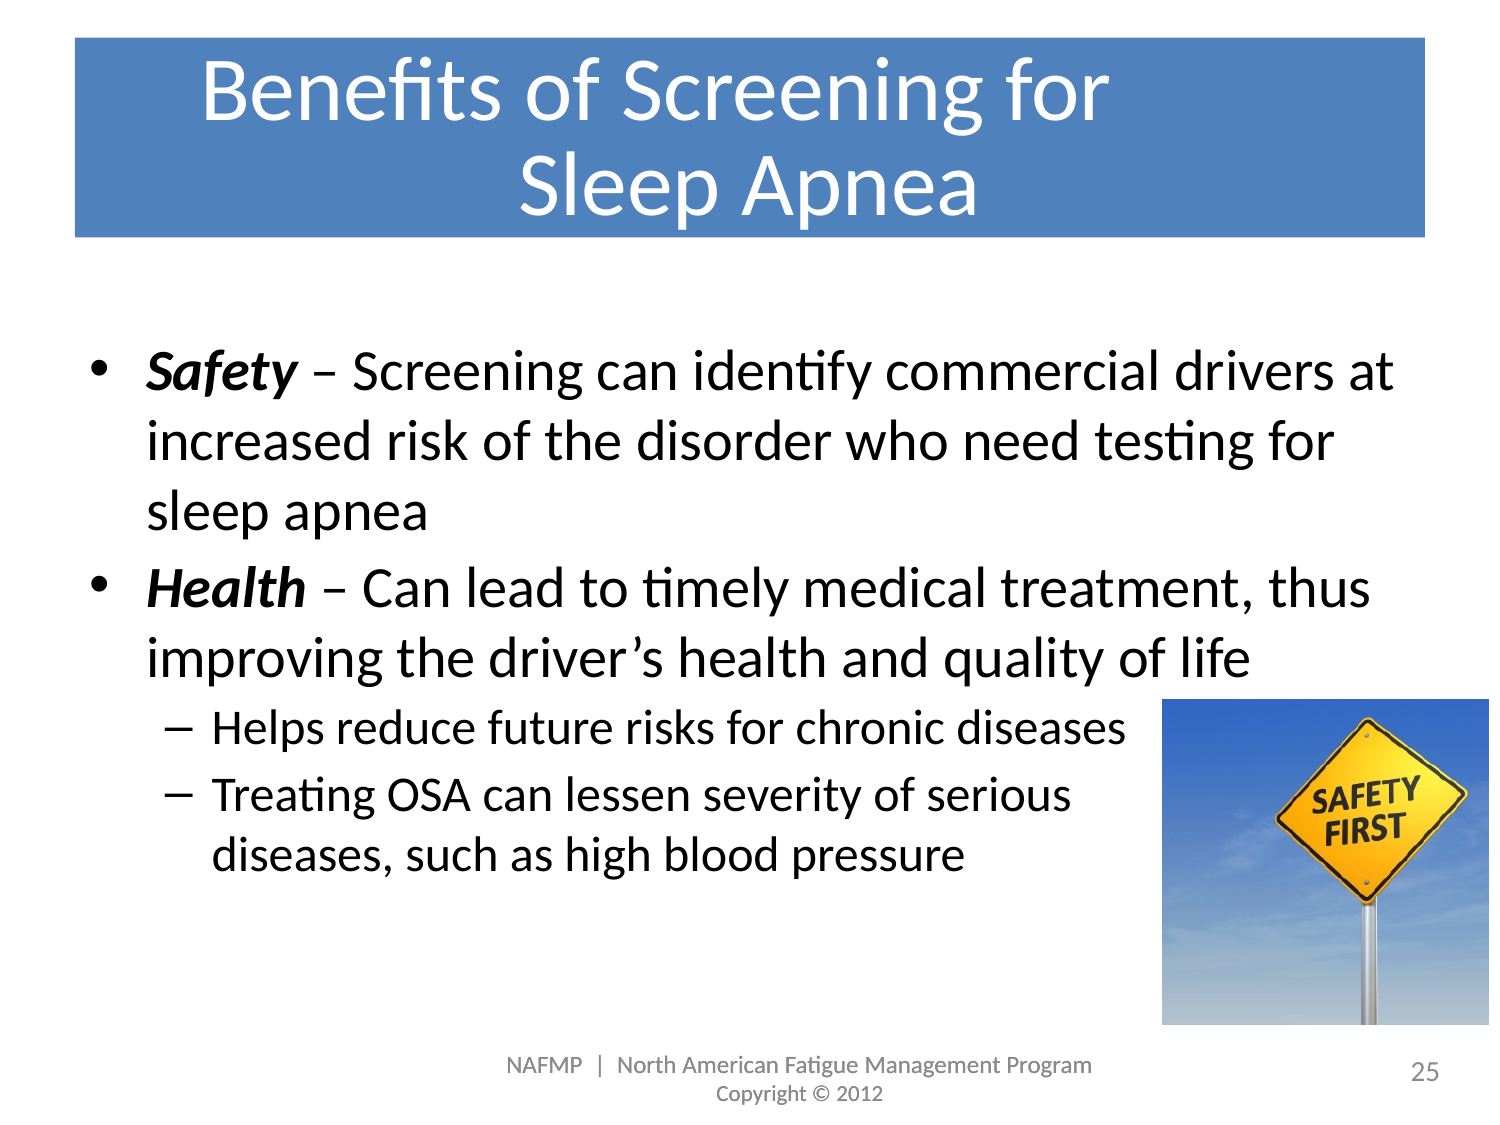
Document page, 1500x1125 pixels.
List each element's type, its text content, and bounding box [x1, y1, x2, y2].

picture [1162, 699, 1489, 1026]
list Safety – Screening can identify commercial drivers at increased risk of the disorder who need testing for sleep apnea Health – Can lead to timely medical treatment, thus improving the driver’s health and quality of life Helps reduce future risks for chronic diseases Treating OSA can lessen severity of serious diseases, such as high blood pressure [74, 324, 1425, 938]
title Benefits of Screening for Sleep Apnea [75, 45, 1425, 233]
